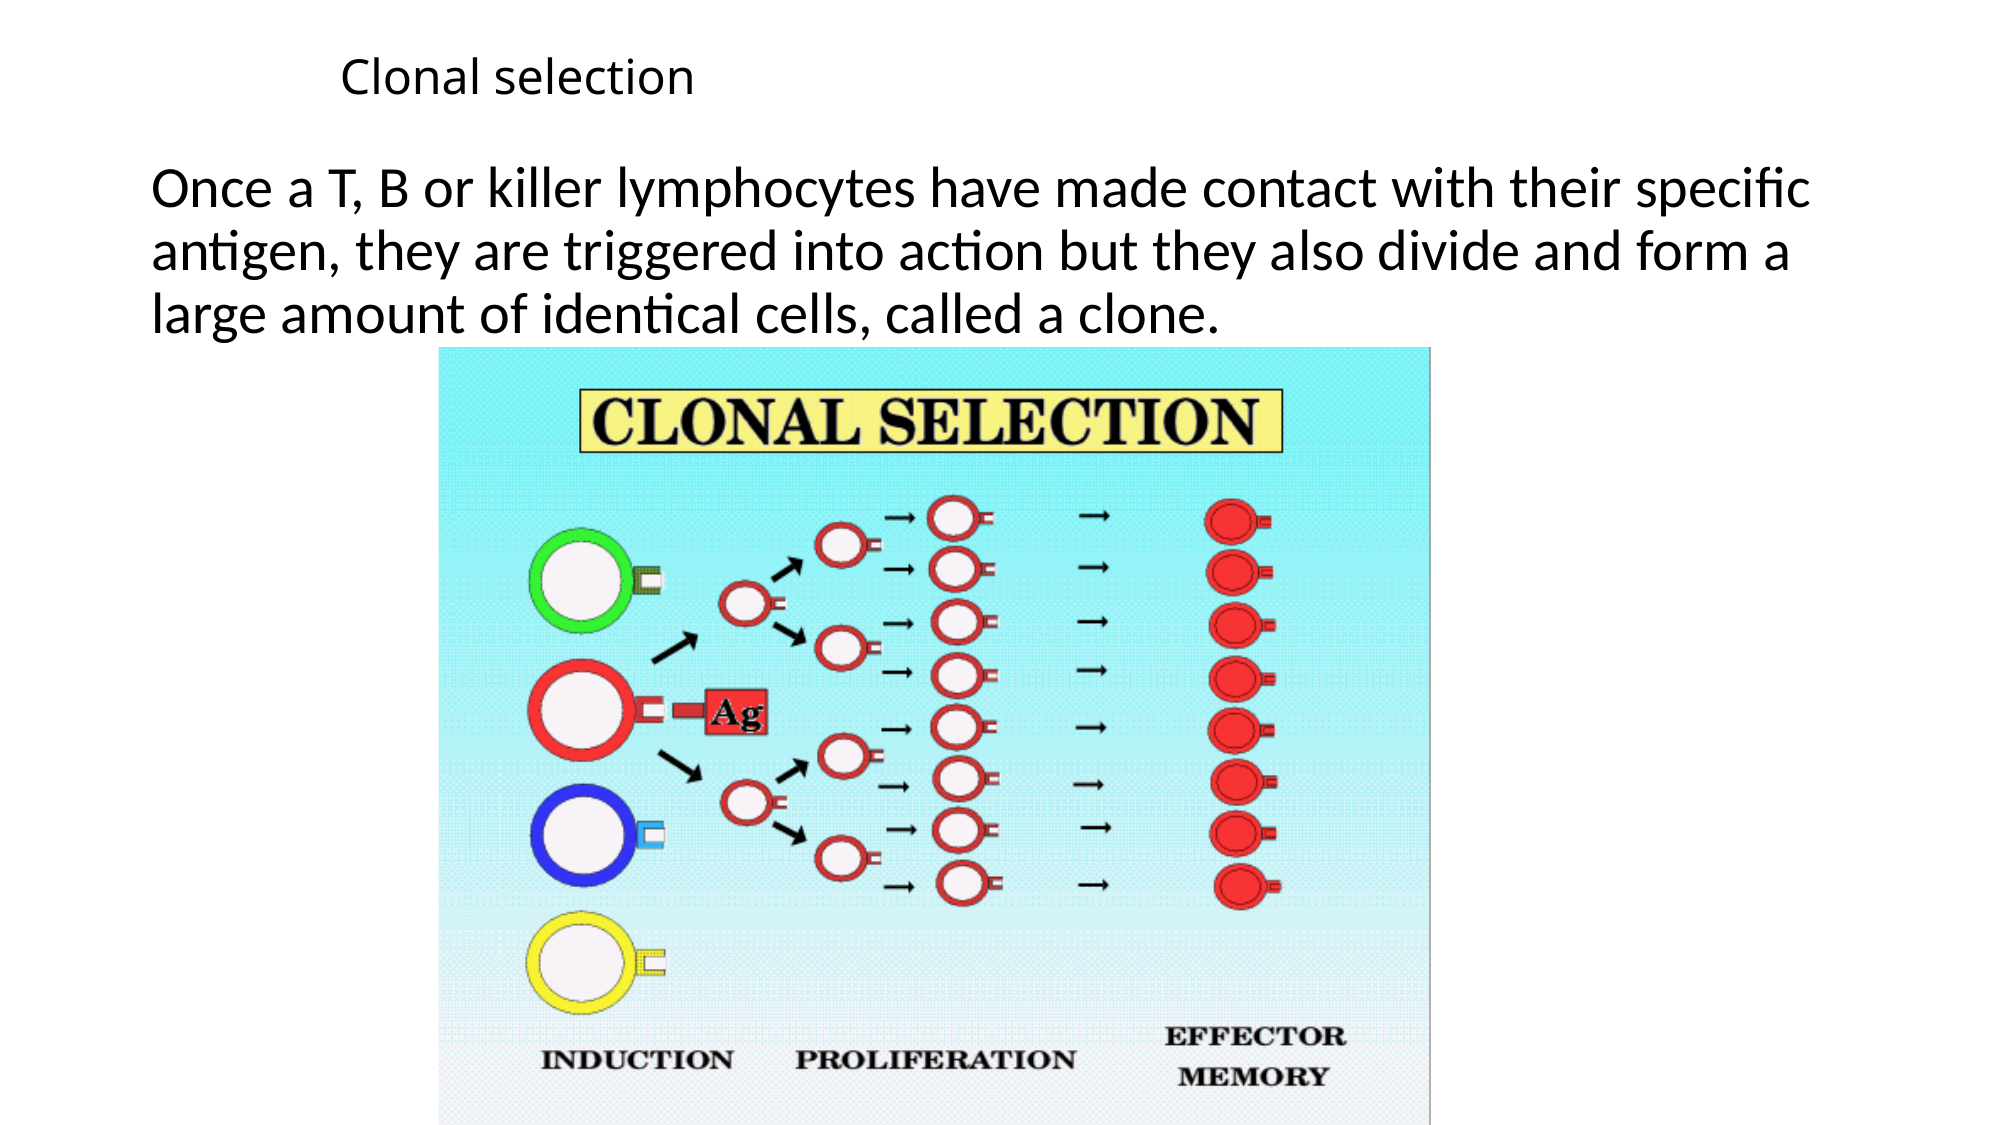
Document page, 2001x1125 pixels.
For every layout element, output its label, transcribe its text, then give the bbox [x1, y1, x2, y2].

picture [438, 347, 1431, 1125]
list Once a T, B or killer lymphocytes have made contact with their specific antigen, they are triggered into action but they also divide and form a large amount of identical cells, called a clone. [136, 149, 1885, 1043]
title Clonal selection [324, 45, 1675, 113]
